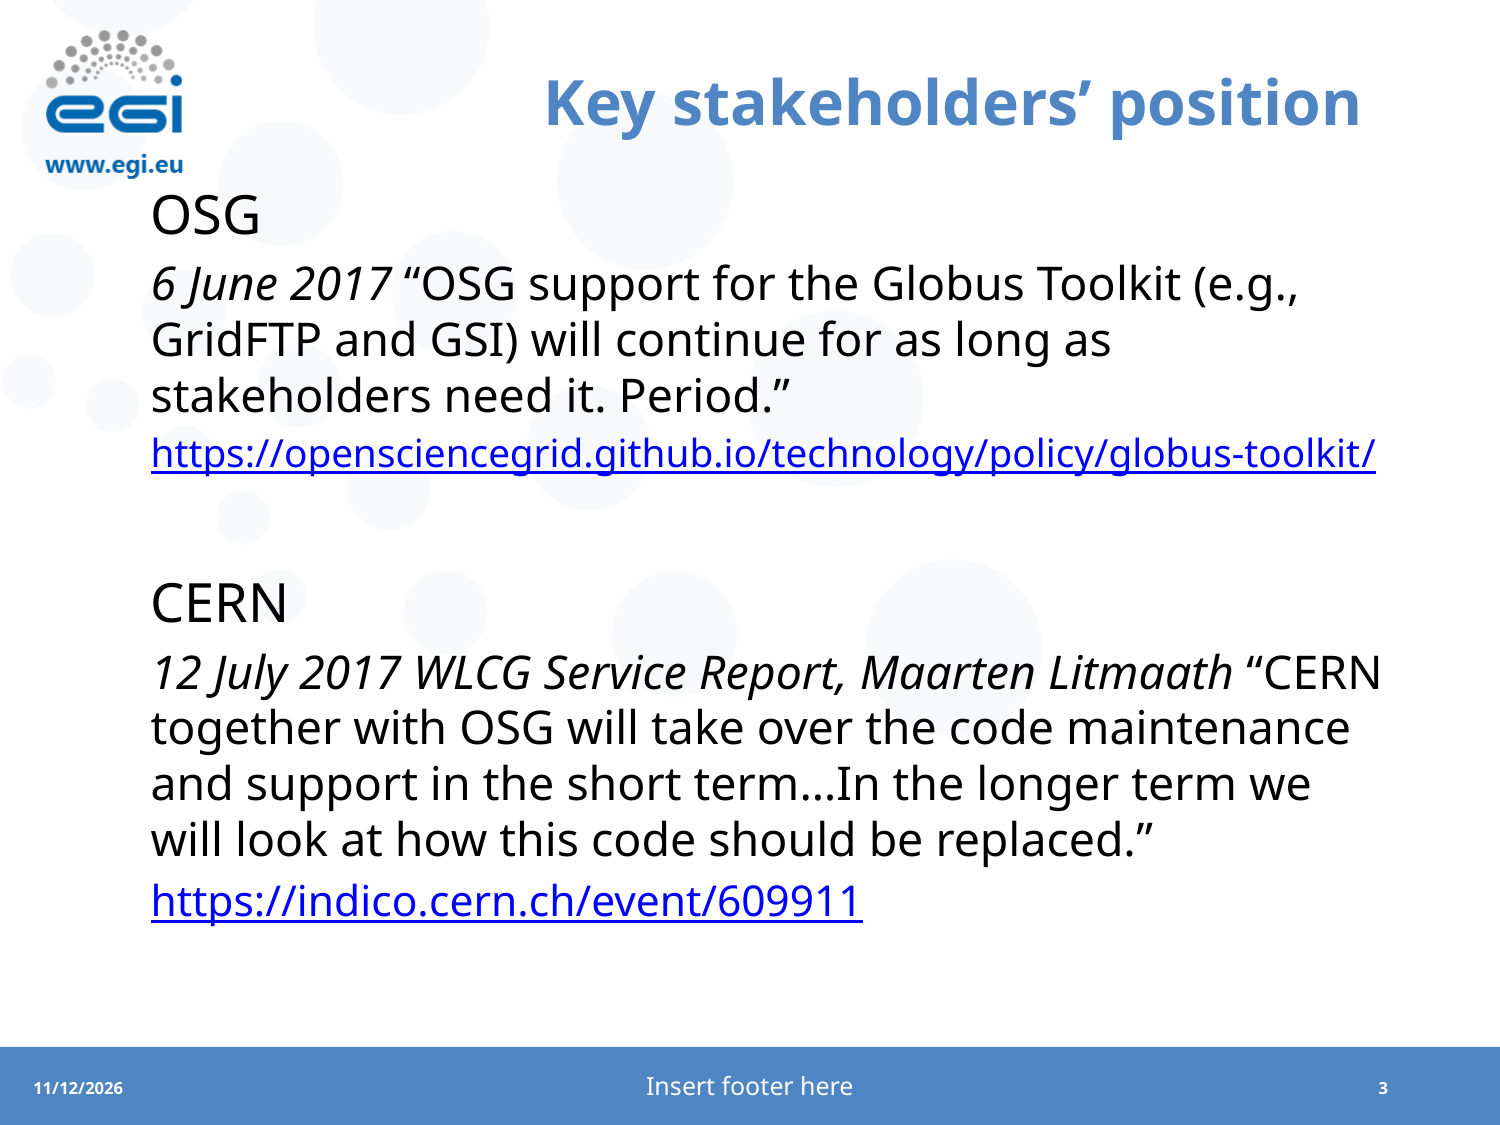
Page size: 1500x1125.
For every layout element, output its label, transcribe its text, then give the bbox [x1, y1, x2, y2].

picture [3, 0, 1076, 772]
list OSG 6 June 2017 “OSG support for the Globus Toolkit (e.g., GridFTP and GSI) will continue for as long as stakeholders need it. Period.” https://opensciencegrid.github.io/technology/policy/globus-toolkit/ CERN 12 July 2017 WLCG Service Report, Maarten Litmaath “CERN together with OSG will take over the code maintenance and support in the short term…In the longer term we will look at how this code should be replaced.” https://indico.cern.ch/event/609911 [135, 172, 1400, 965]
footer Insert footer here [194, 1057, 1306, 1118]
title Key stakeholders’ position [194, 30, 1459, 171]
